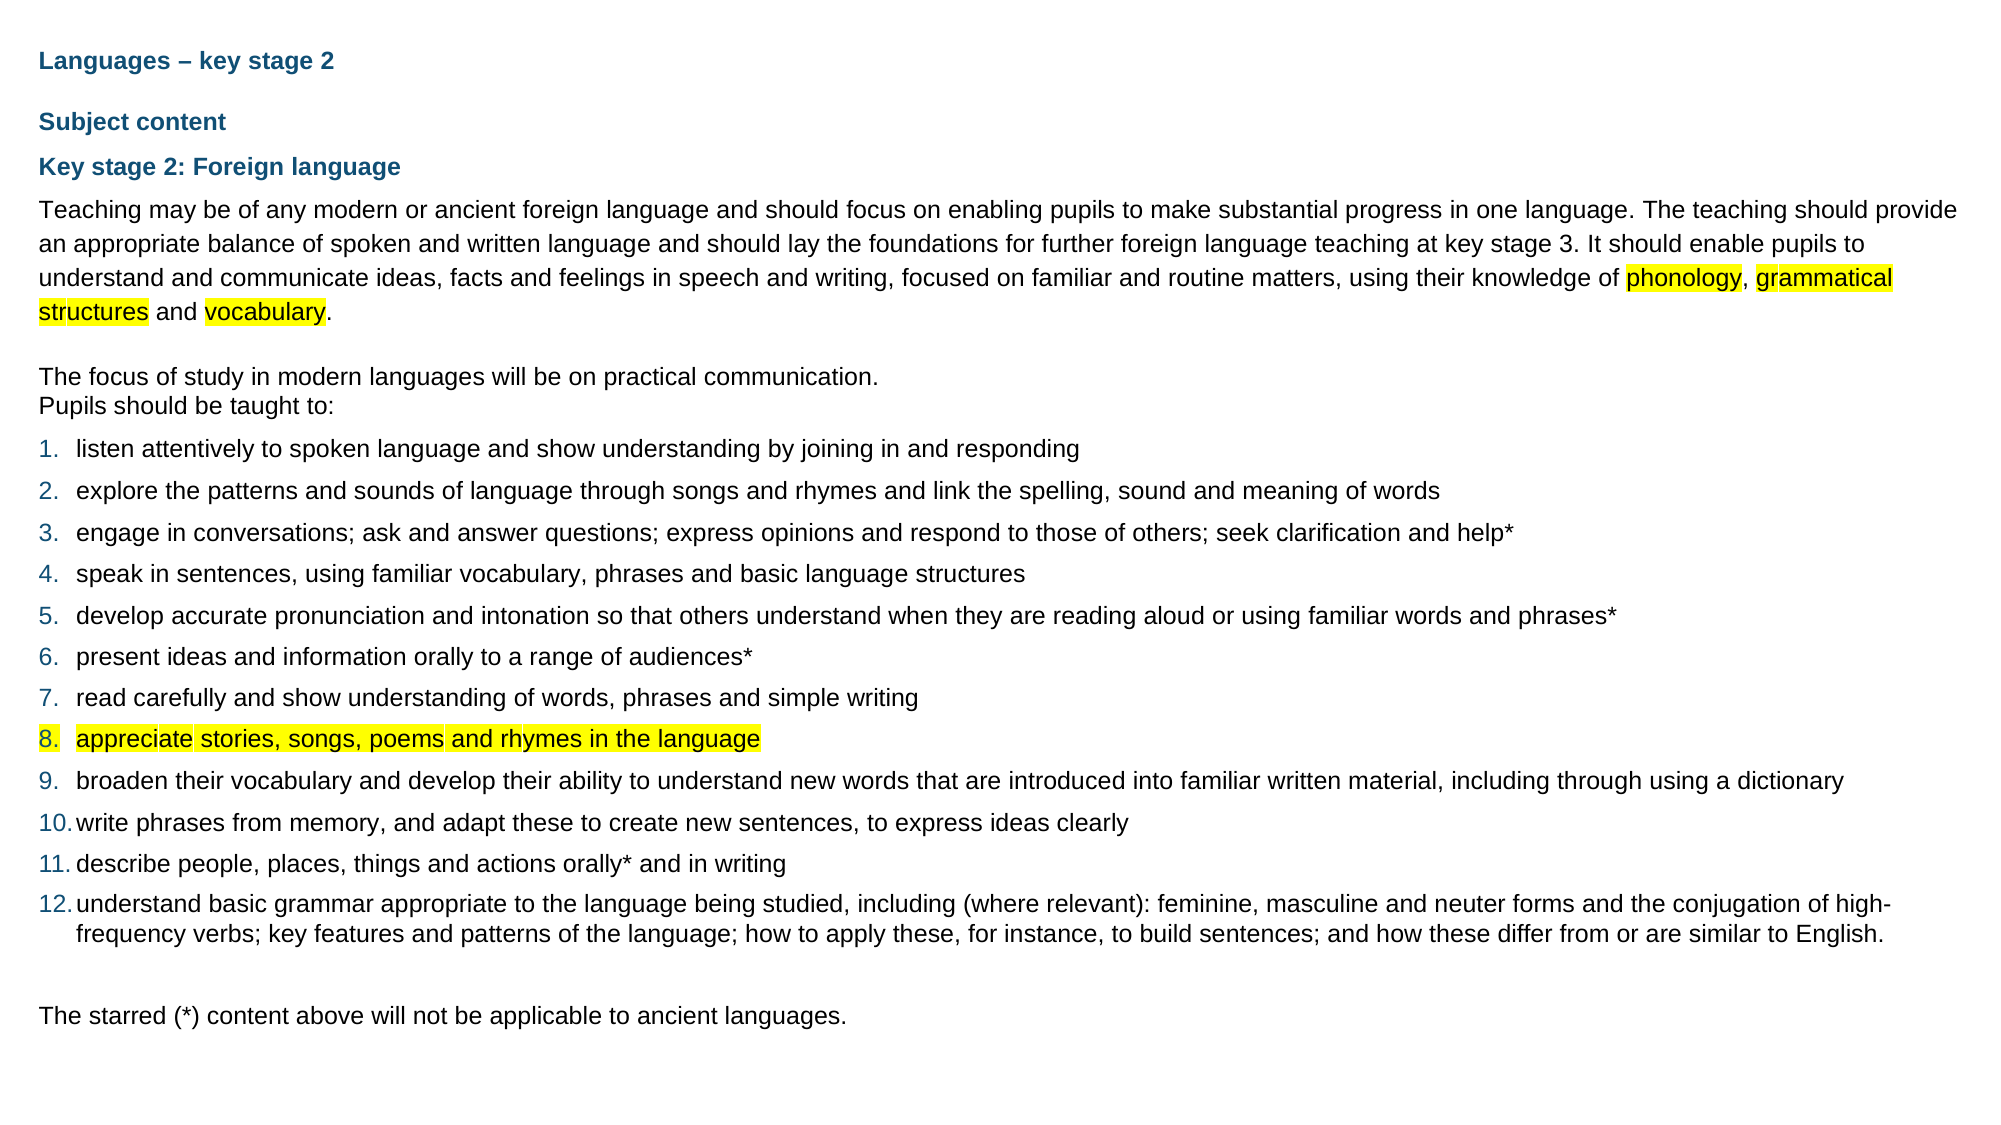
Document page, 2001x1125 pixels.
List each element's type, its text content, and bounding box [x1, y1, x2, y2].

text_box Languages – key stage 2 Subject content Key stage 2: Foreign language Teaching may be of any modern or ancient foreign language and should focus on enabling pupils to make substantial progress in one language. The teaching should provide an appropriate balance of spoken and written language and should lay the foundations for further foreign language teaching at key stage 3. It should enable pupils to understand and communicate ideas, facts and feelings in speech and writing, focused on familiar and routine matters, using their knowledge of phonology, grammatical structures and vocabulary. The focus of study in modern languages will be on practical communication. Pupils should be taught to: listen attentively to spoken language and show understanding by joining in and responding explore the patterns and sounds of language through songs and rhymes and link the spelling, sound and meaning of words engage in conversations; ask and answer questions; express opinions and respond to those of others; seek clarification and help* speak in sentences, using familiar vocabulary, phrases and basic language structures develop accurate pronunciation and intonation so that others understand when they are reading aloud or using familiar words and phrases* present ideas and information orally to a range of audiences* read carefully and show understanding of words, phrases and simple writing appreciate stories, songs, poems and rhymes in the language broaden their vocabulary and develop their ability to understand new words that are introduced into familiar written material, including through using a dictionary write phrases from memory, and adapt these to create new sentences, to express ideas clearly describe people, places, things and actions orally* and in writing understand basic grammar appropriate to the language being studied, including (where relevant): feminine, masculine and neuter forms and the conjugation of high-frequency verbs; key features and patterns of the language; how to apply these, for instance, to build sentences; and how these differ from or are similar to English. The starred (*) content above will not be applicable to ancient languages. [37, 45, 1969, 1071]
